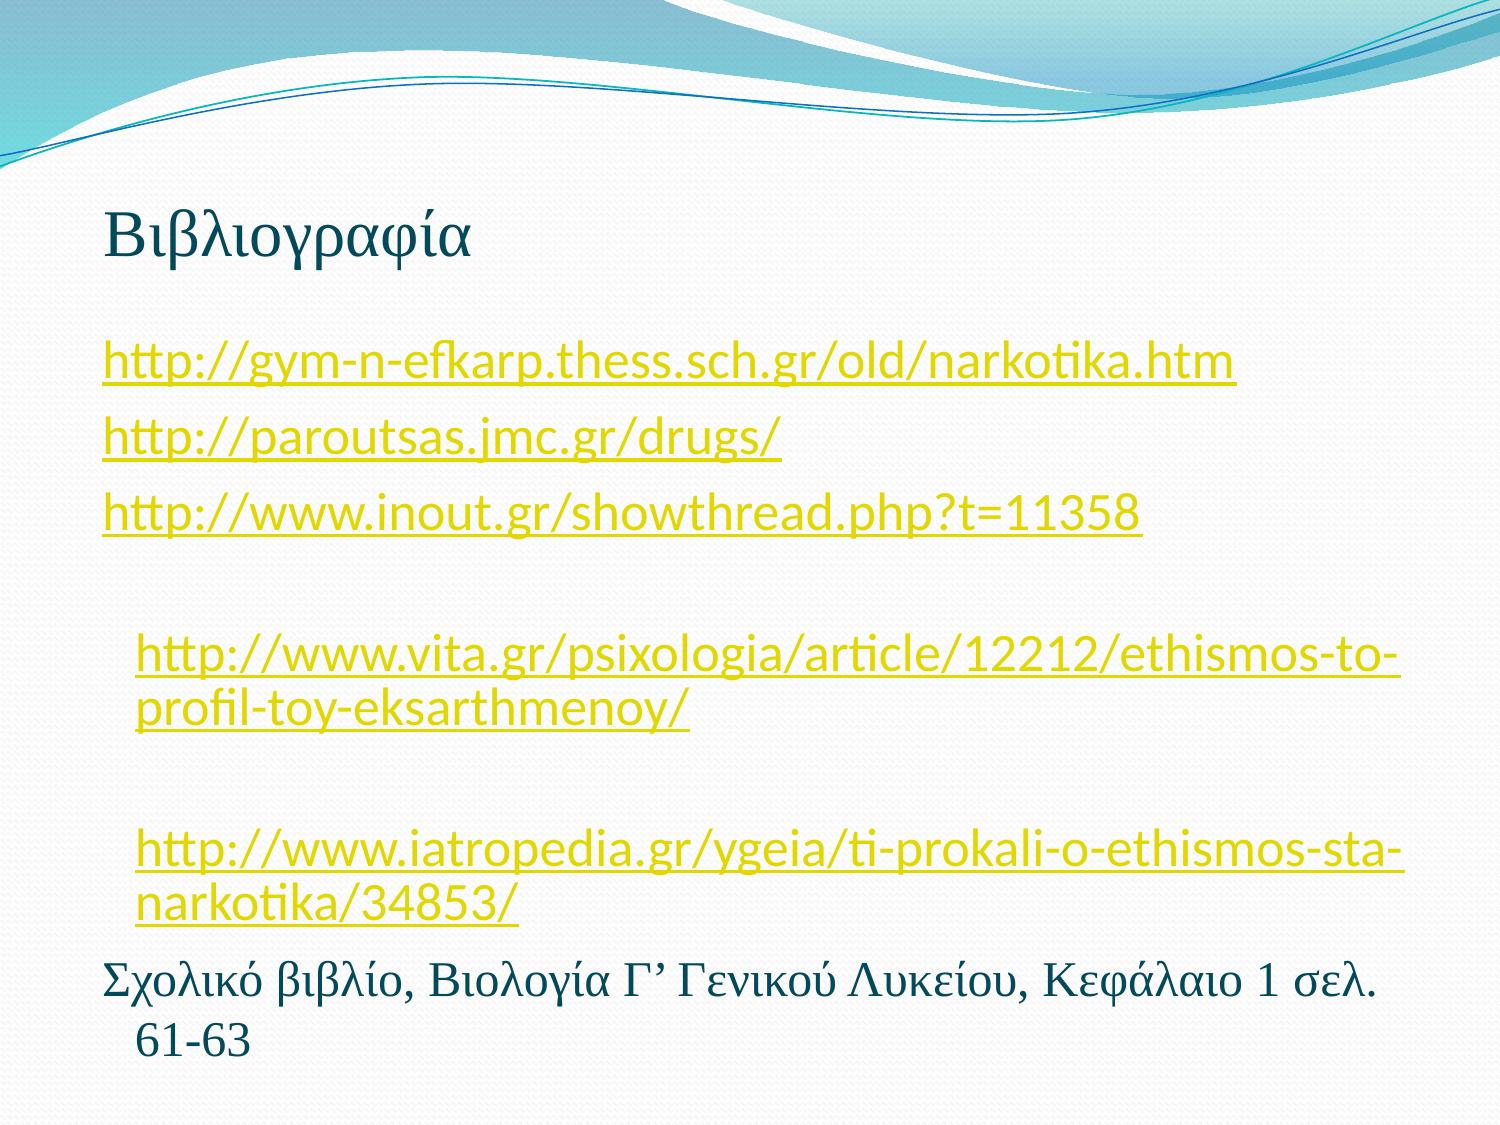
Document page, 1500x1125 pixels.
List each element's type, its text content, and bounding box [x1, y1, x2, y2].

title Βιβλιογραφία [70, 82, 1421, 270]
list http://gym-n-efkarp.thess.sch.gr/old/narkotika.htm http://paroutsas.jmc.gr/drugs/ http://www.inout.gr/showthread.php?t=11358 http://www.vita.gr/psixologia/article/12212/ethismos-to-profil-toy-eksarthmenoy/ http://www.iatropedia.gr/ygeia/ti-prokali-o-ethismos-sta-narkotika/34853/ Σχολικό βιβλίο, Βιολογία Γ’ Γενικού Λυκείου, Κεφάλαιο 1 σελ. 61-63 [75, 317, 1425, 1038]
